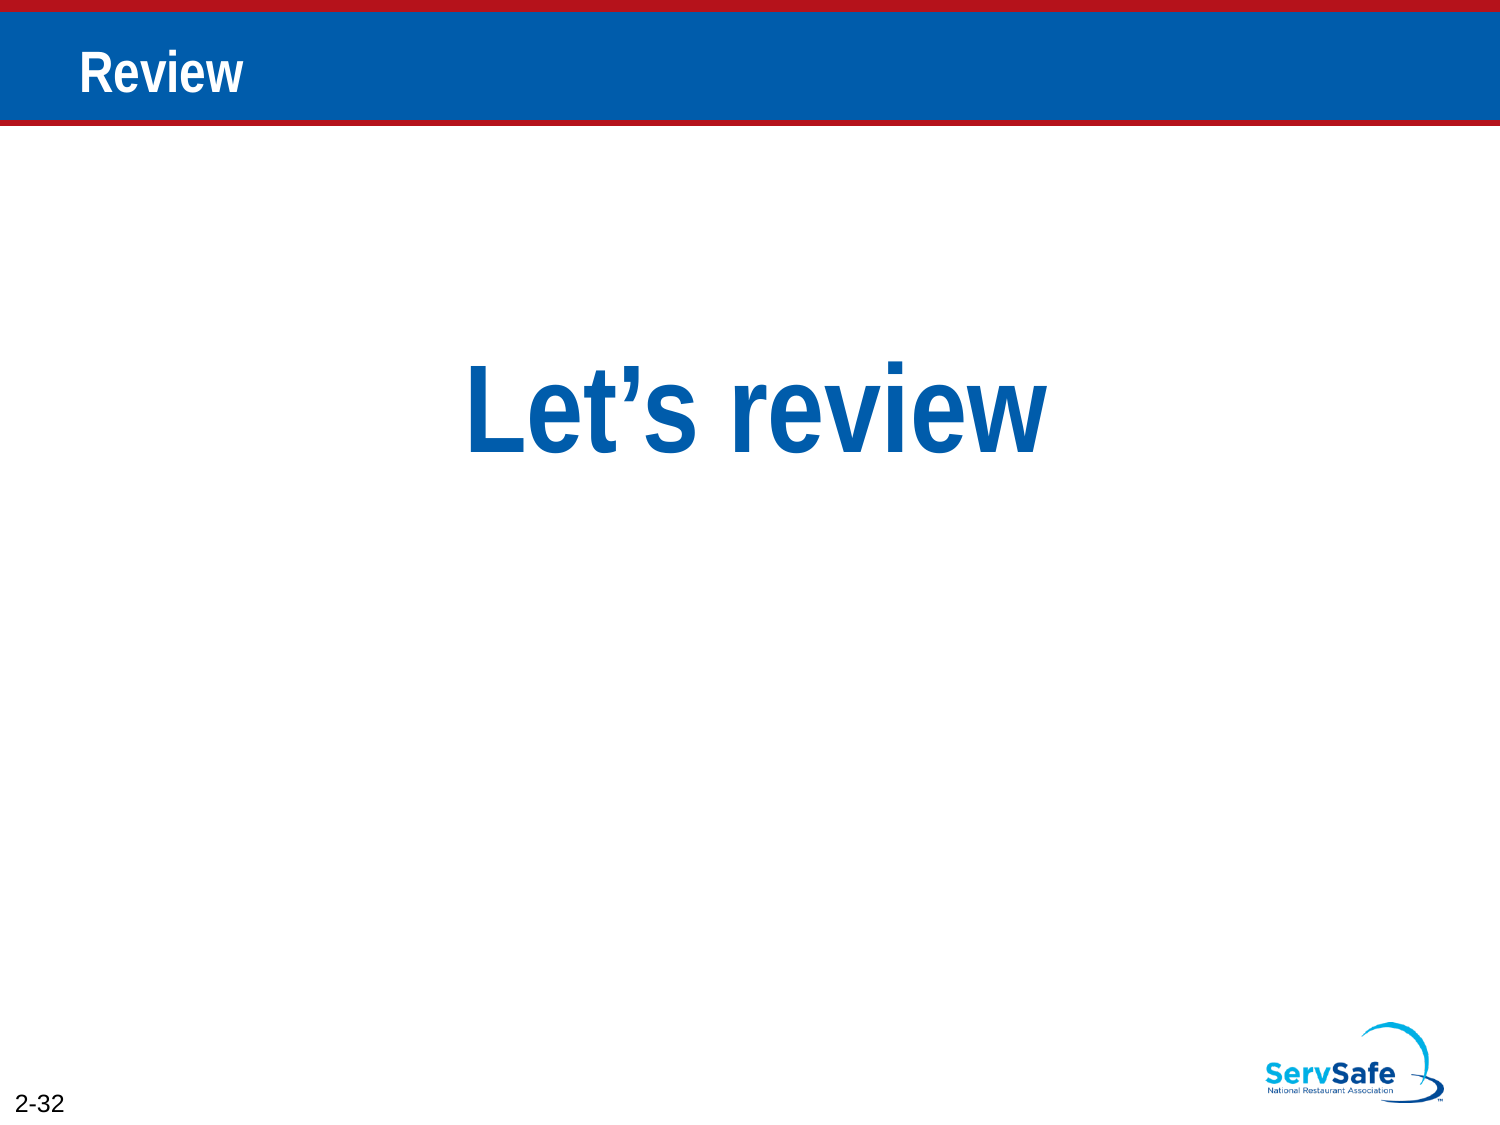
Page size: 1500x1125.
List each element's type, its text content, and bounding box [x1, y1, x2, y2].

picture [0, 12, 1500, 120]
title Review [64, 26, 1416, 112]
text_box 2-32 [0, 1080, 94, 1125]
picture [1265, 1022, 1444, 1103]
list Let’s review [64, 187, 1448, 964]
